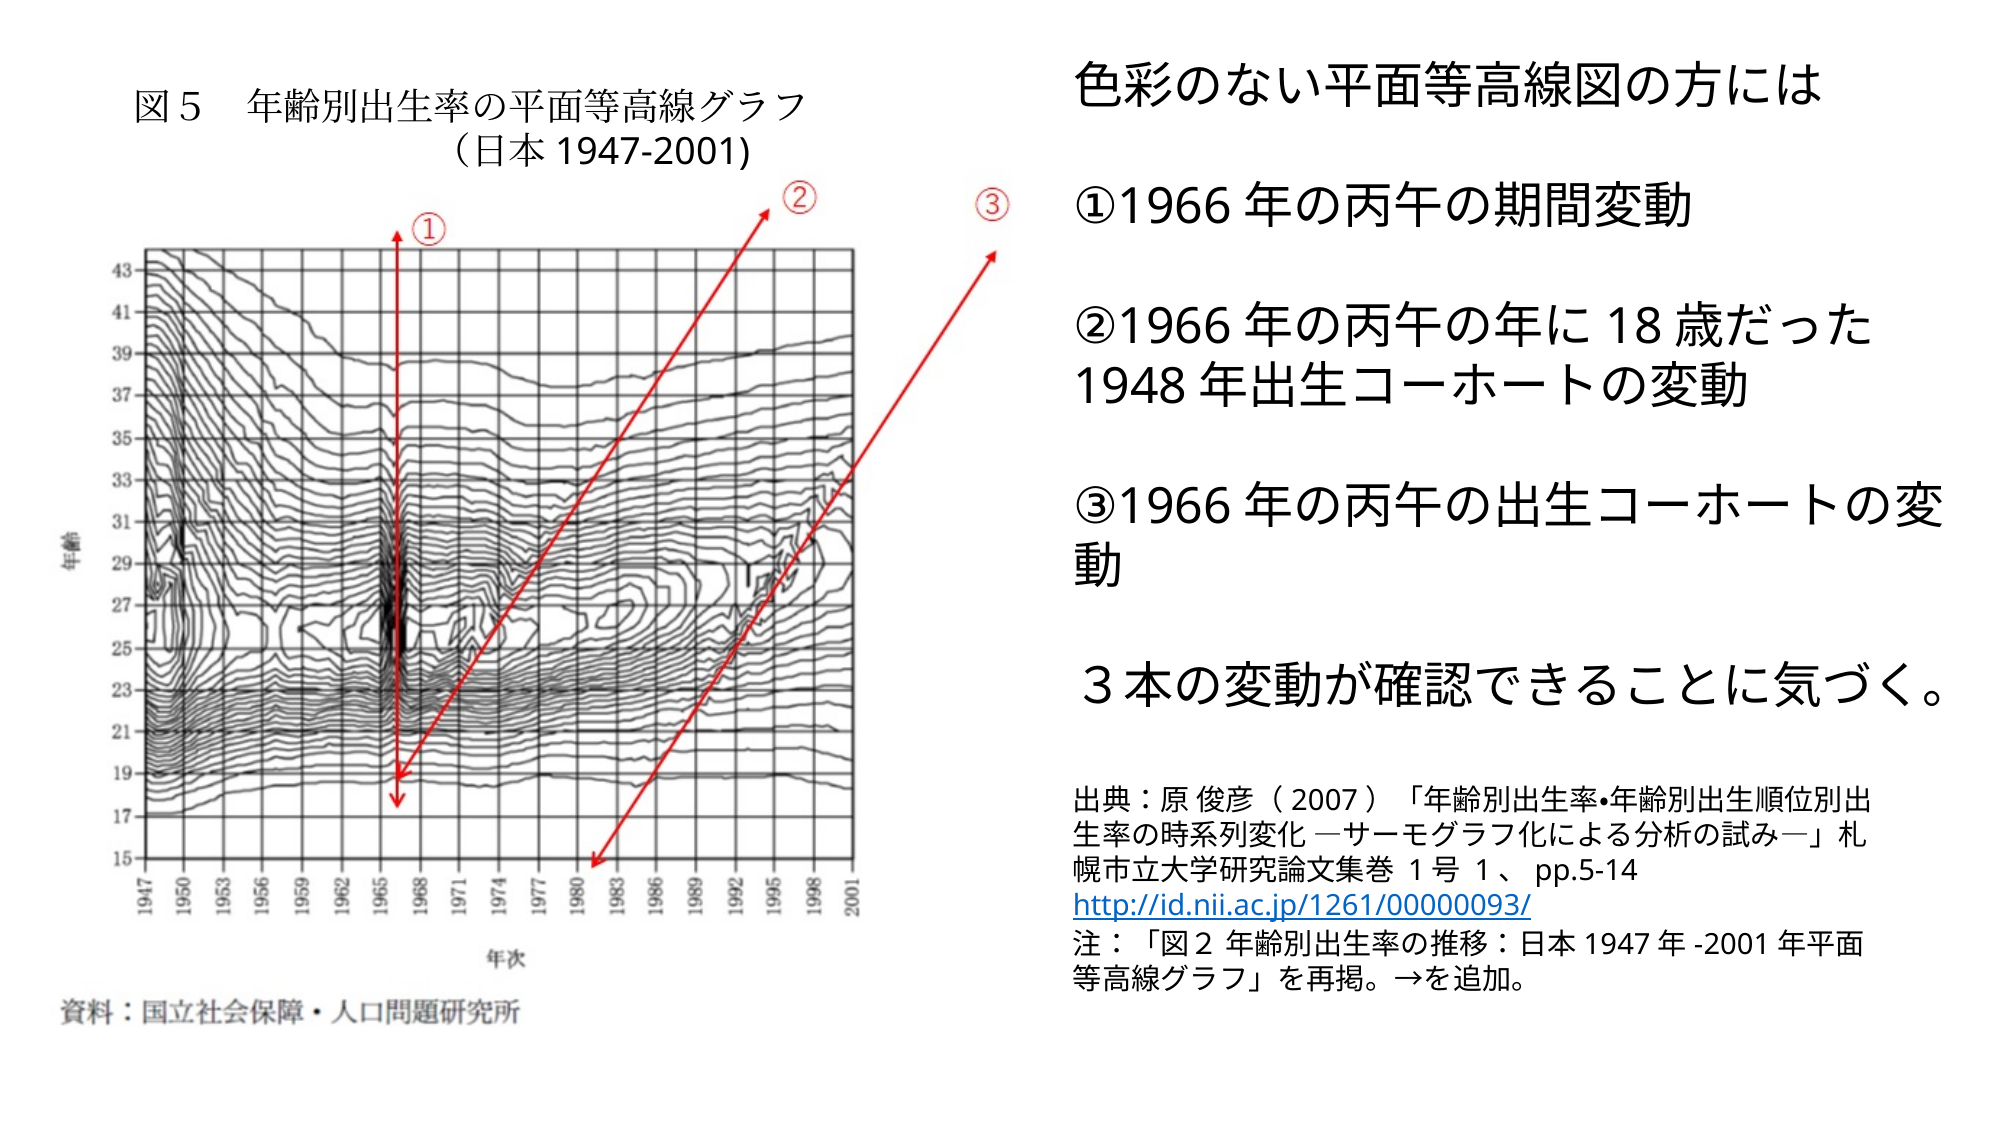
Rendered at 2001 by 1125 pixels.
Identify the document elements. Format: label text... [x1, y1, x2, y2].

picture [15, 146, 1030, 1080]
text_box 色彩のない平面等高線図の方には ①1966年の丙午の期間変動 ②1966年の丙午の年に18歳だった1948年出生コーホートの変動 ③1966年の丙午の出生コーホートの変動 ３本の変動が確認できることに気づく。 [1058, 46, 1985, 767]
text_box 出典：原 俊彦（2007）「年齢別出生率・年齢別出生順位別出生率の時系列変化 ―サーモグラフ化による分析の試み―」札幌市立大学研究論文集巻 1号 1、pp.5-14 http://id.nii.ac.jp/1261/00000093/ 注：「図２ 年齢別出生率の推移：日本1947年-2001年平面等高線グラフ」を再掲。→を追加。 [1058, 773, 1892, 1003]
text_box 図５ 年齢別出生率の平面等高線グラフ （日本1947-2001) [118, 75, 956, 146]
